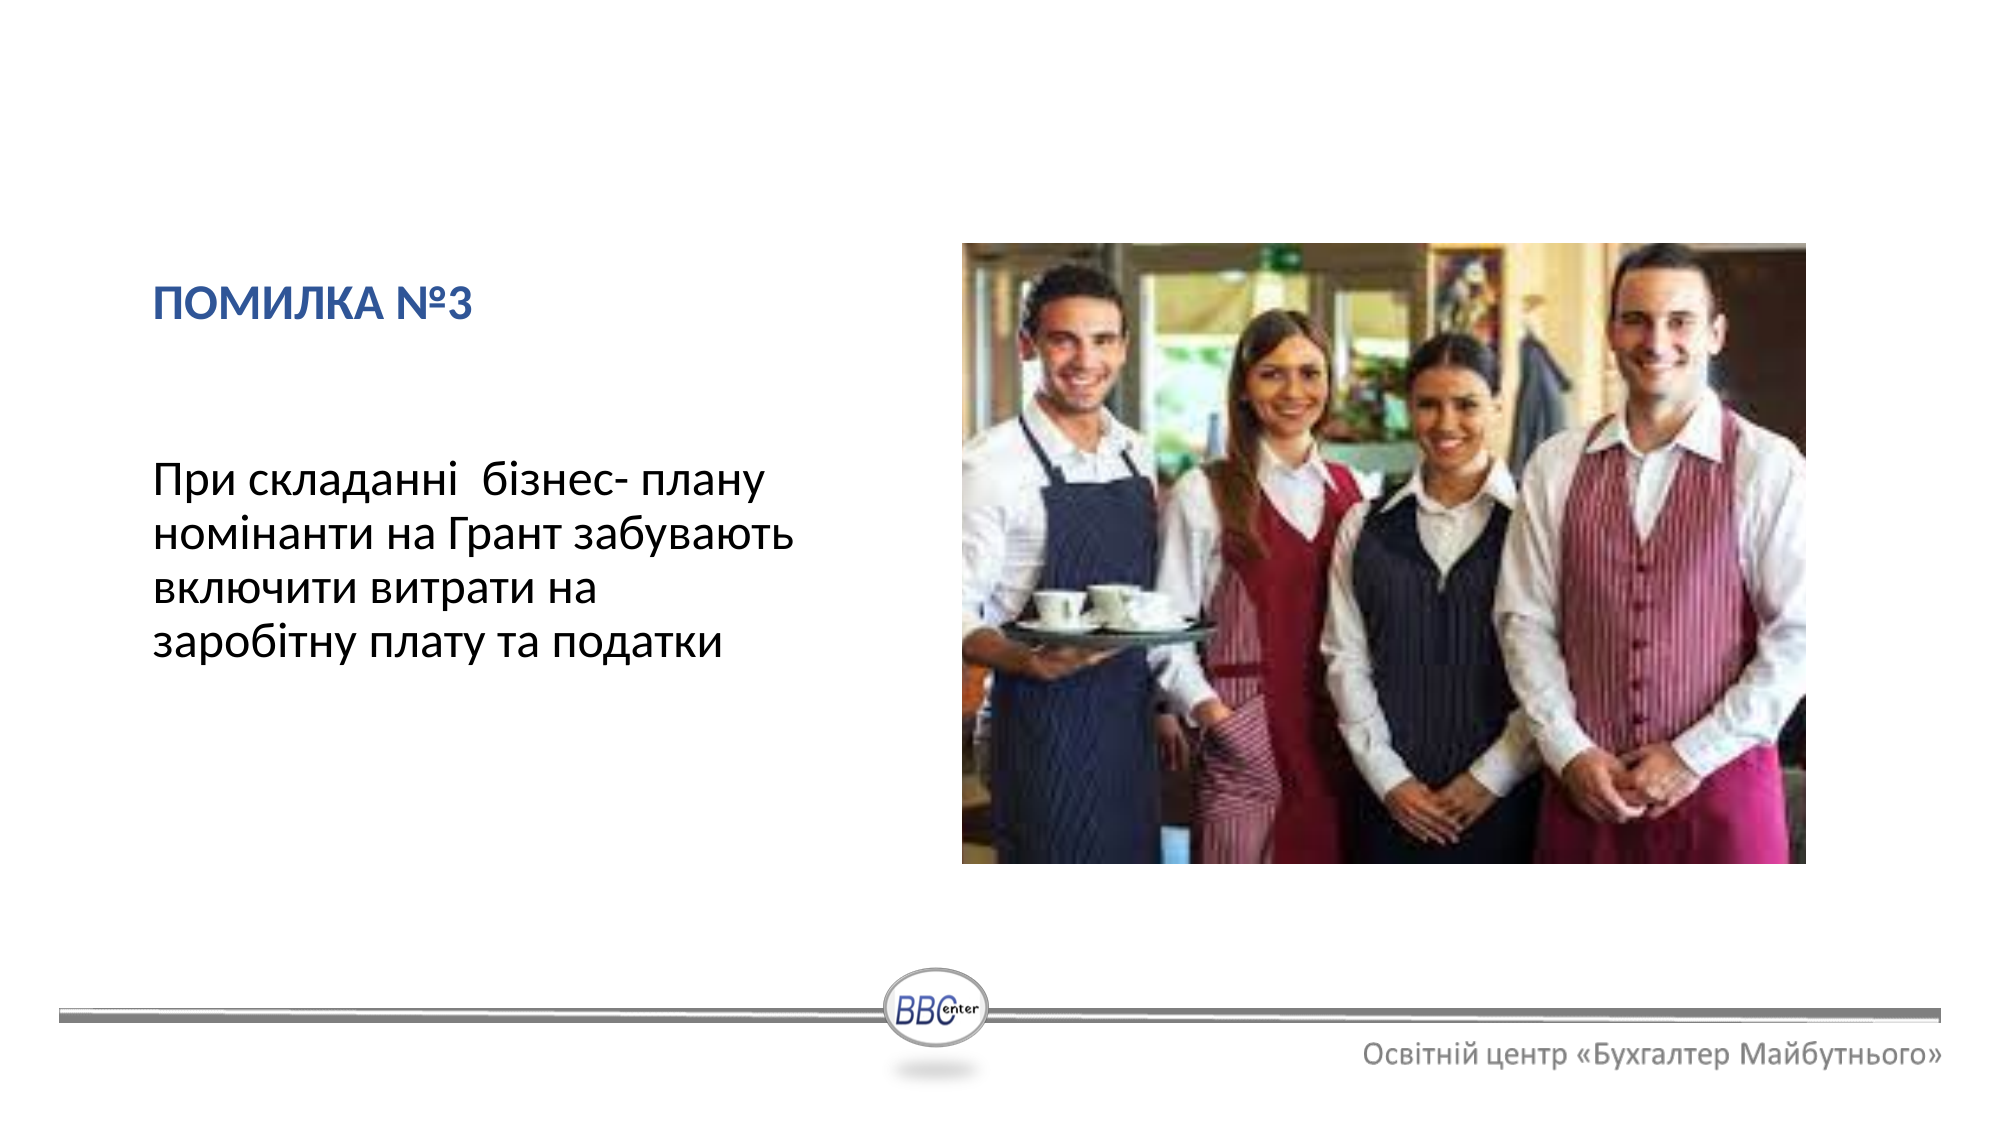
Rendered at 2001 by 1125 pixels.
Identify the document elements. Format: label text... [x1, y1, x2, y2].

picture [962, 243, 1806, 864]
picture [59, 967, 1965, 1099]
list При складанні бізнес- плану номінанти на Грант забувають включити витрати на заробітну плату та податки [137, 337, 896, 963]
title ПОМИЛКА №3 [137, 75, 1120, 338]
